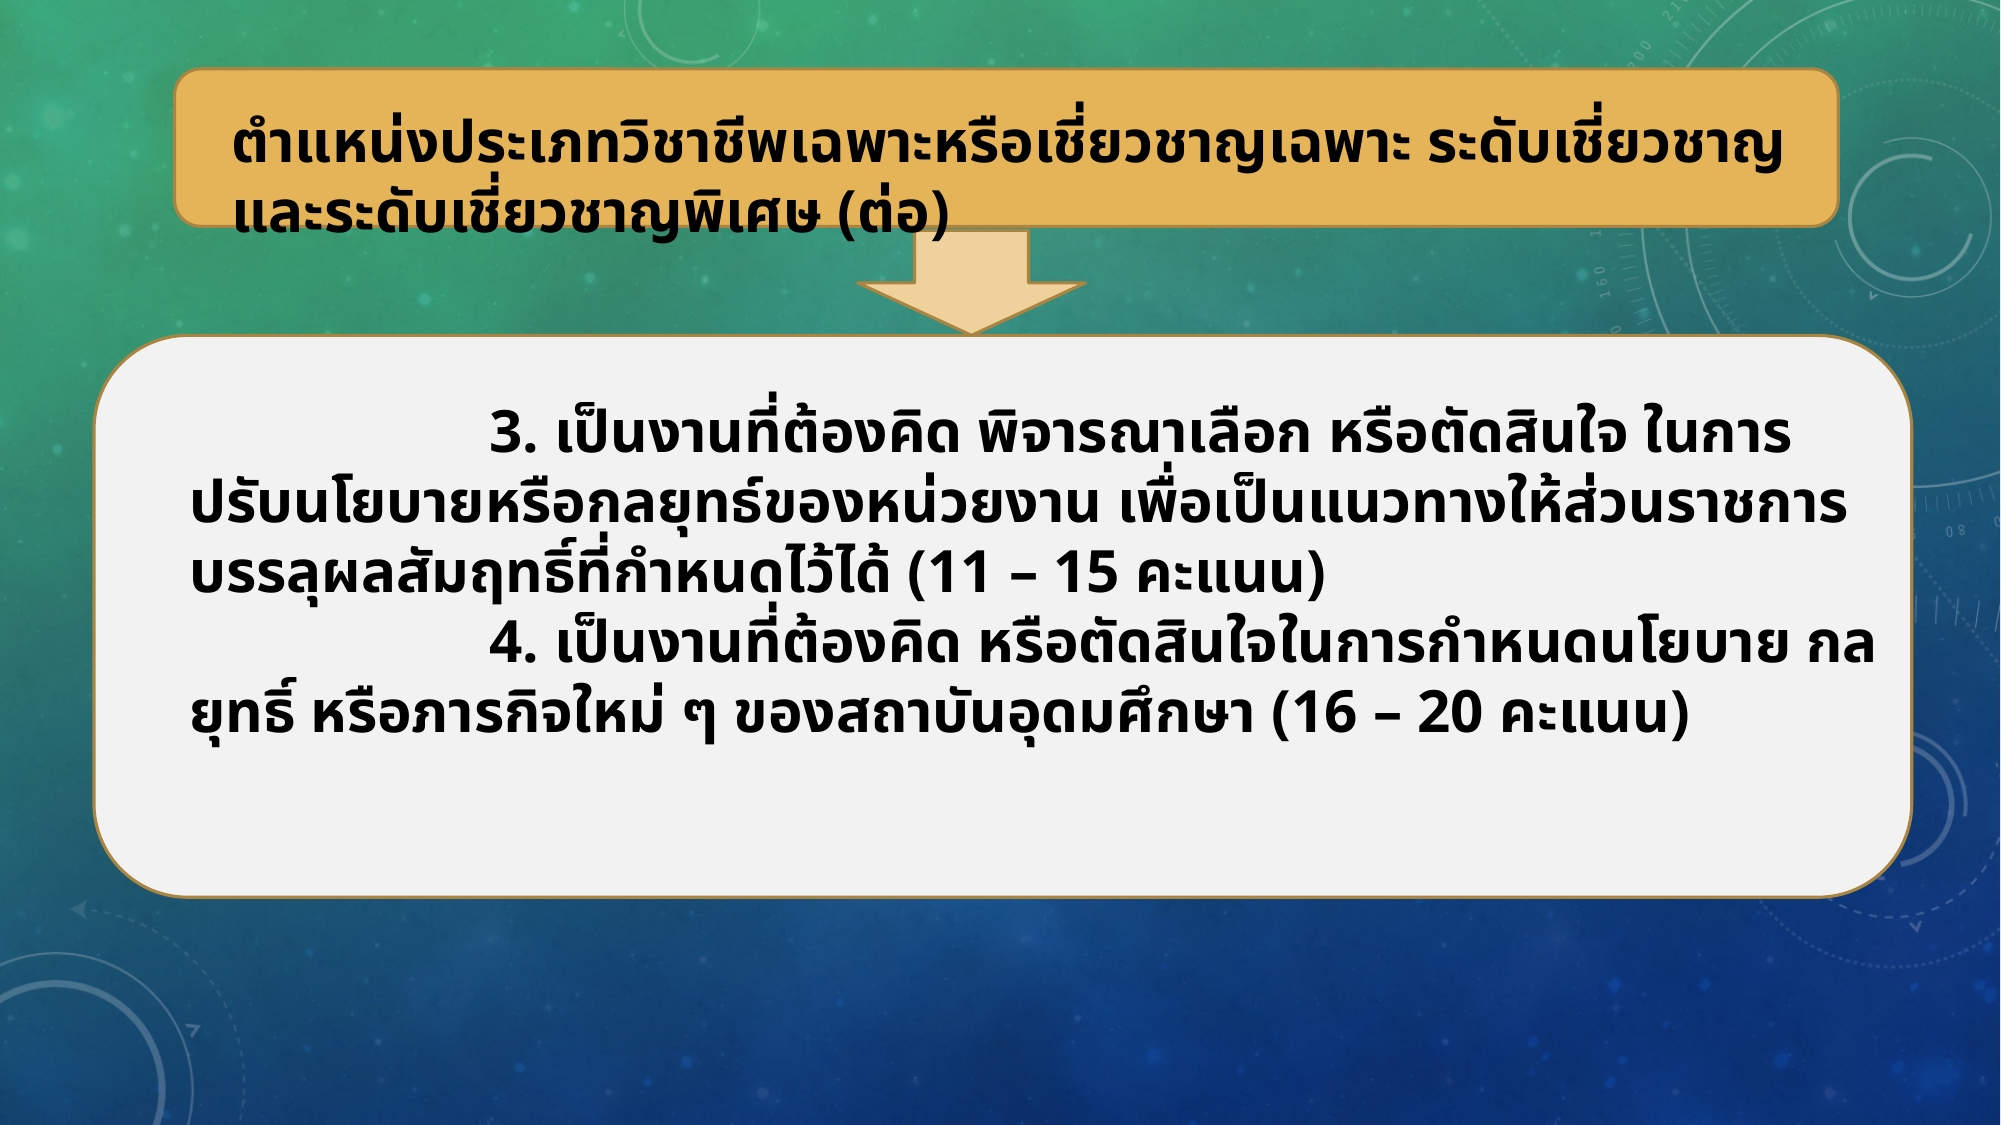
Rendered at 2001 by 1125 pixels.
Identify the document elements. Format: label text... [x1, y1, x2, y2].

picture [0, 0, 2001, 1125]
text_box 3. เป็นงานที่ต้องคิด พิจารณาเลือก หรือตัดสินใจ ในการปรับนโยบายหรือกลยุทธ์ของหน่วยงาน เพื่อเป็นแนวทางให้ส่วนราชการบรรลุผลสัมฤทธิ์ที่กำหนดไว้ได้ (11 – 15 คะแนน) 4. เป็นงานที่ต้องคิด หรือตัดสินใจในการกำหนดนโยบาย กลยุทธิ์ หรือภารกิจใหม่ ๆ ของสถาบันอุดมศึกษา (16 – 20 คะแนน) [174, 387, 1912, 822]
text_box [172, 67, 1840, 228]
text_box [92, 333, 1912, 899]
text_box [856, 252, 1087, 337]
text_box ตำแหน่งประเภทวิชาชีพเฉพาะหรือเชี่ยวชาญเฉพาะ ระดับเชี่ยวชาญและระดับเชี่ยวชาญพิเศษ (ต่อ) [216, 96, 1825, 252]
